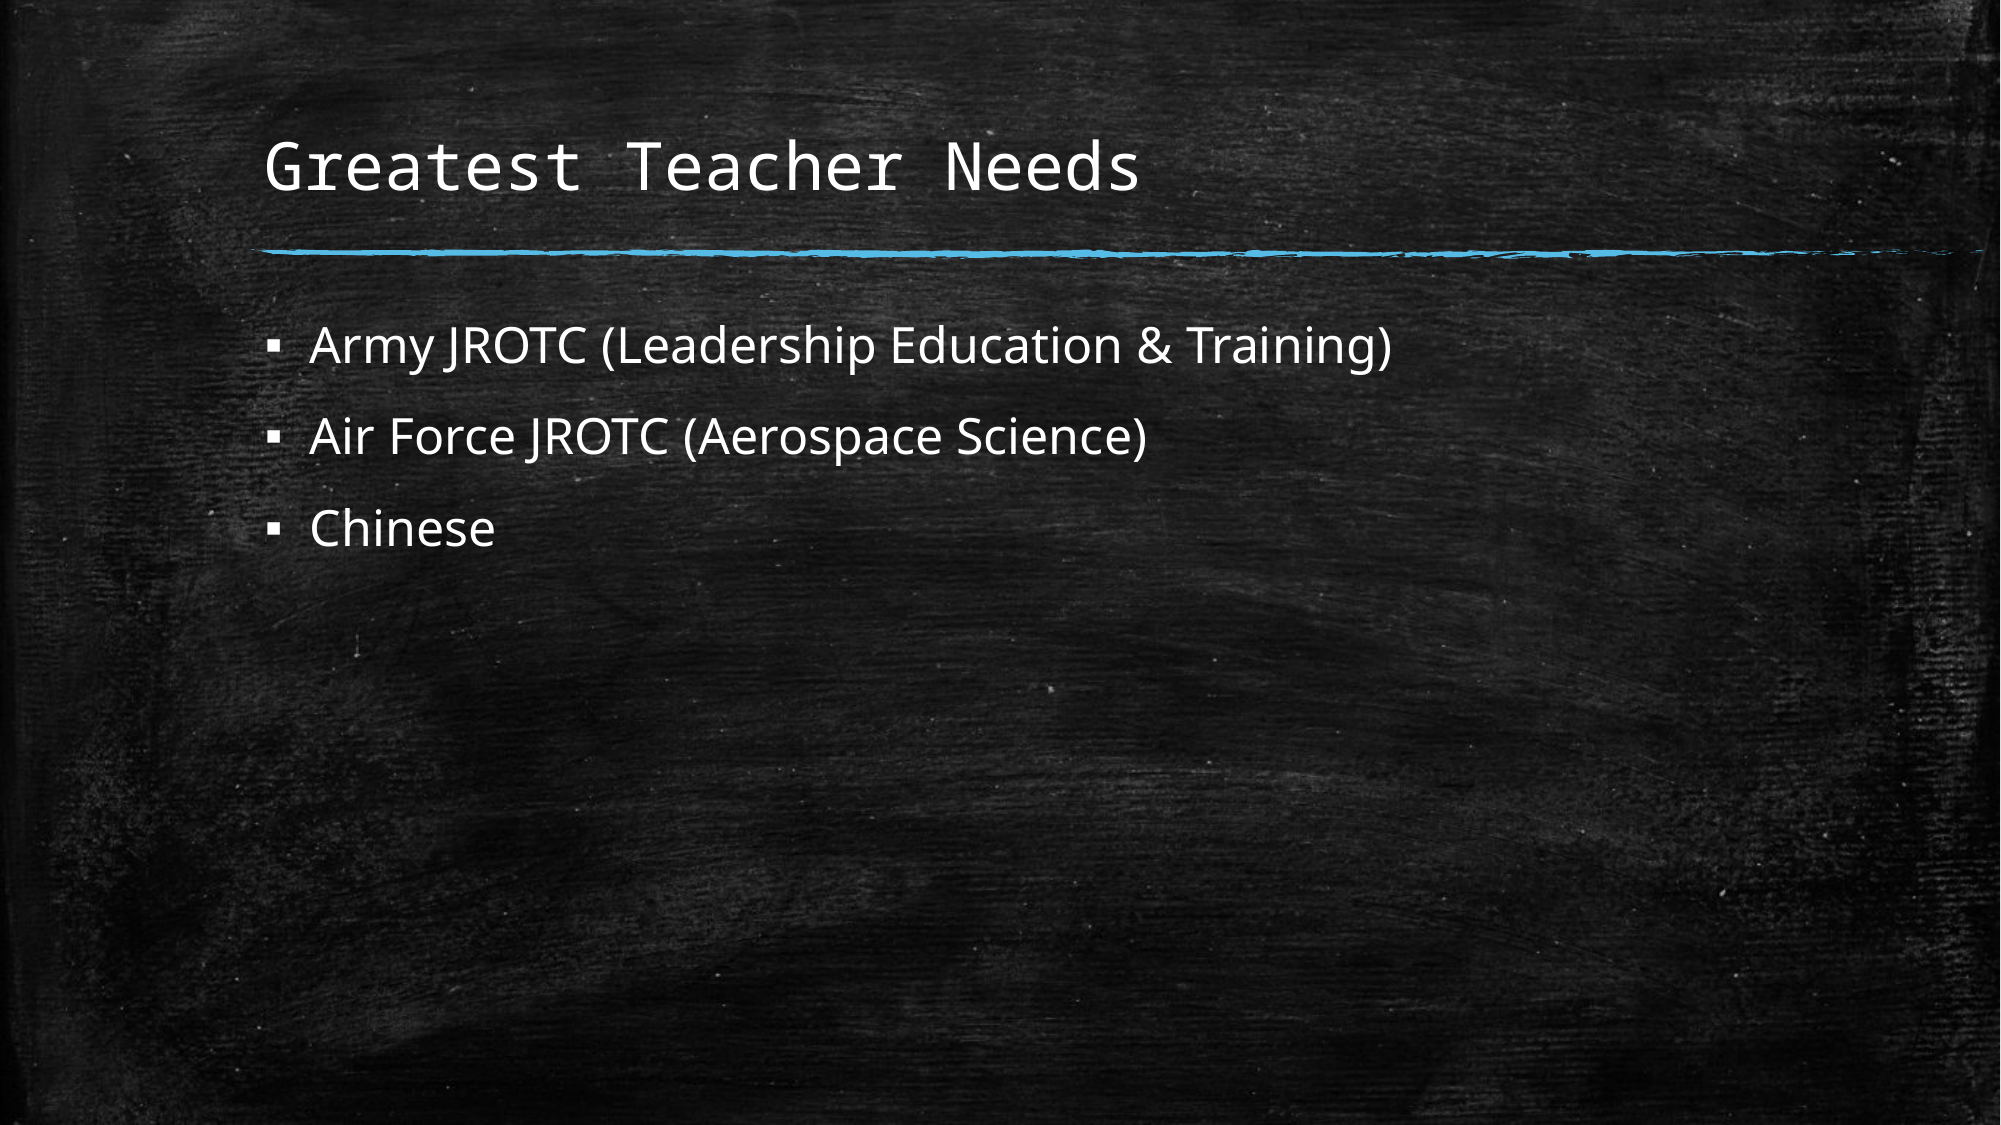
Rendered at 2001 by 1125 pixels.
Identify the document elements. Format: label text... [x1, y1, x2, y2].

title Greatest Teacher Needs [249, 45, 1751, 213]
list Army JROTC (Leadership Education & Training) Air Force JROTC (Aerospace Science) Chinese [249, 312, 1751, 1013]
